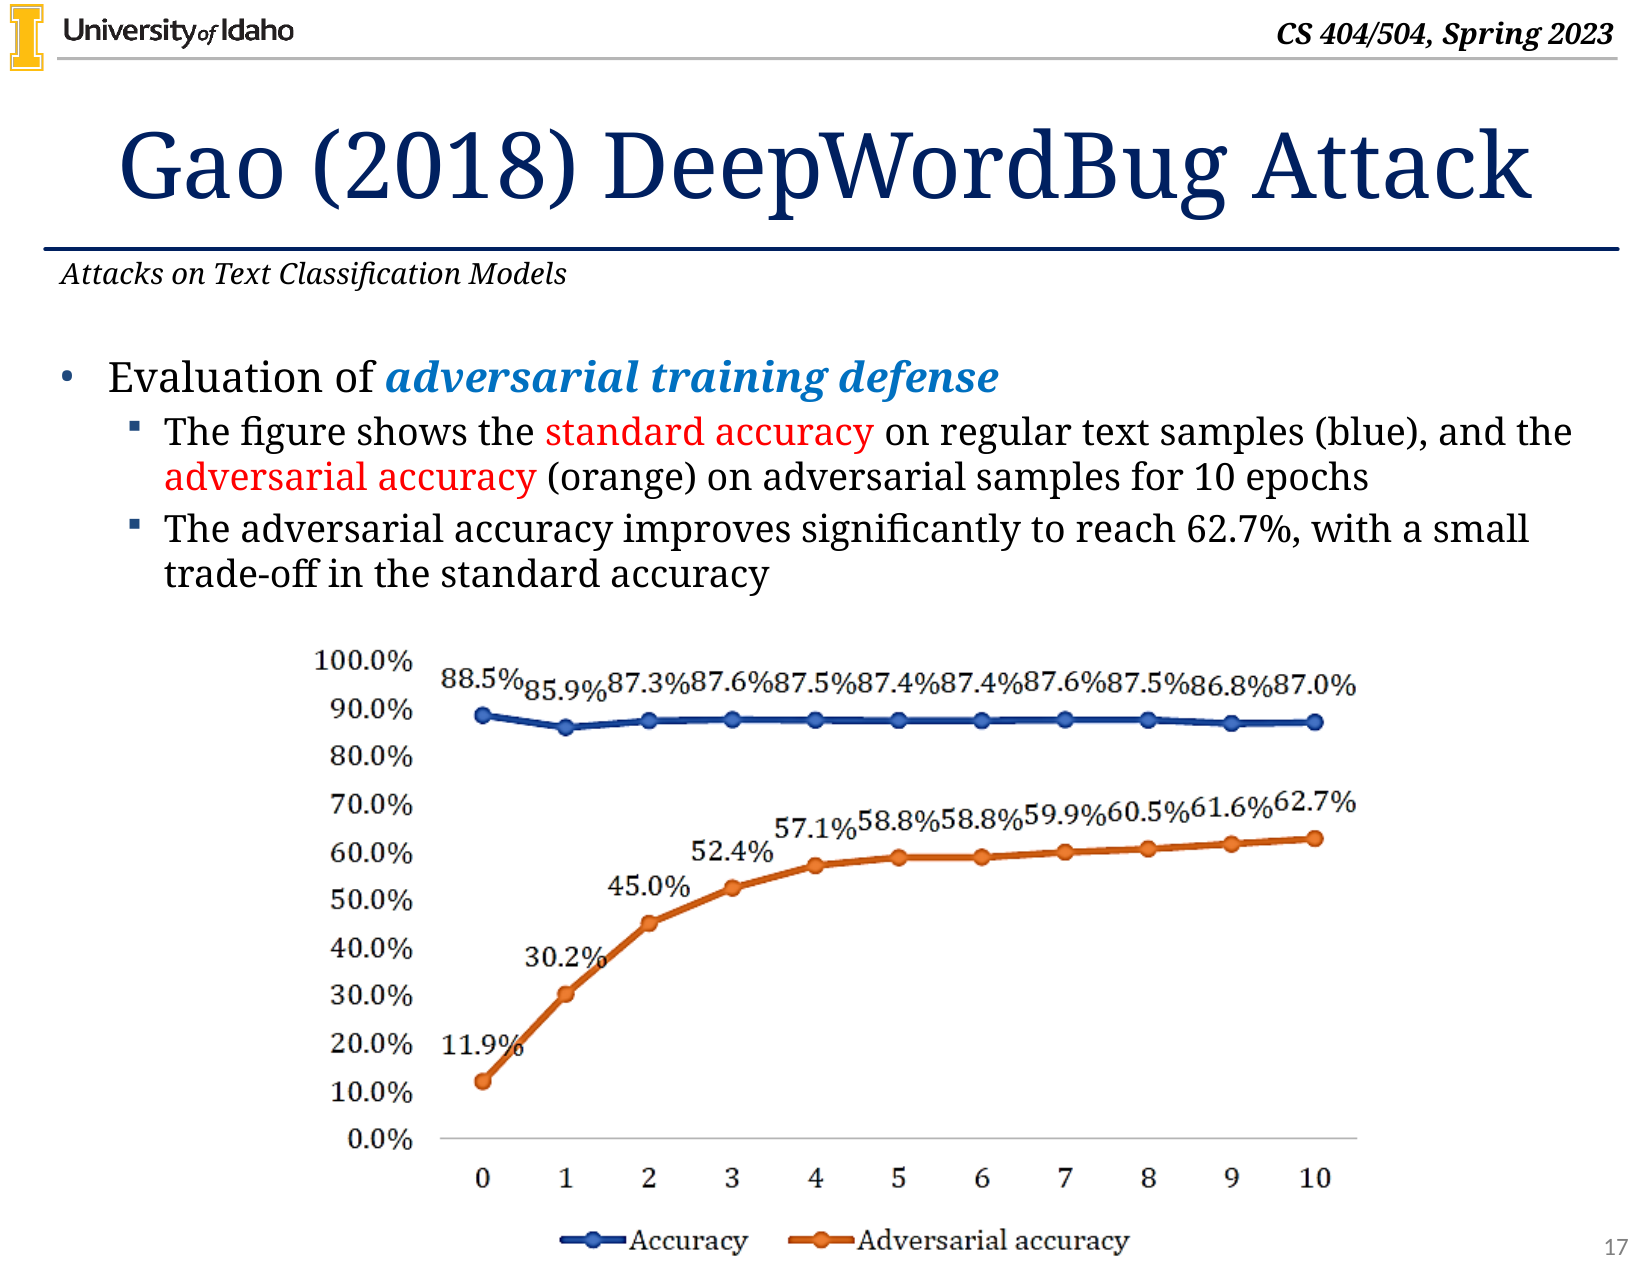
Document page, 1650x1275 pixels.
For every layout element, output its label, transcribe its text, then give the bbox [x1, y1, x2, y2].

list Attacks on Text Classification Models [45, 247, 1062, 306]
title Gao (2018) DeepWordBug Attack [0, 75, 1650, 248]
picture [57, 2, 294, 52]
picture [9, 4, 48, 71]
list Evaluation of adversarial training defense The figure shows the standard accuracy on regular text samples (blue), and the adversarial accuracy (orange) on adversarial samples for 10 epochs The adversarial accuracy improves significantly to reach 62.7%, with a small trade-off in the standard accuracy [45, 342, 1618, 1224]
picture [298, 619, 1365, 1262]
